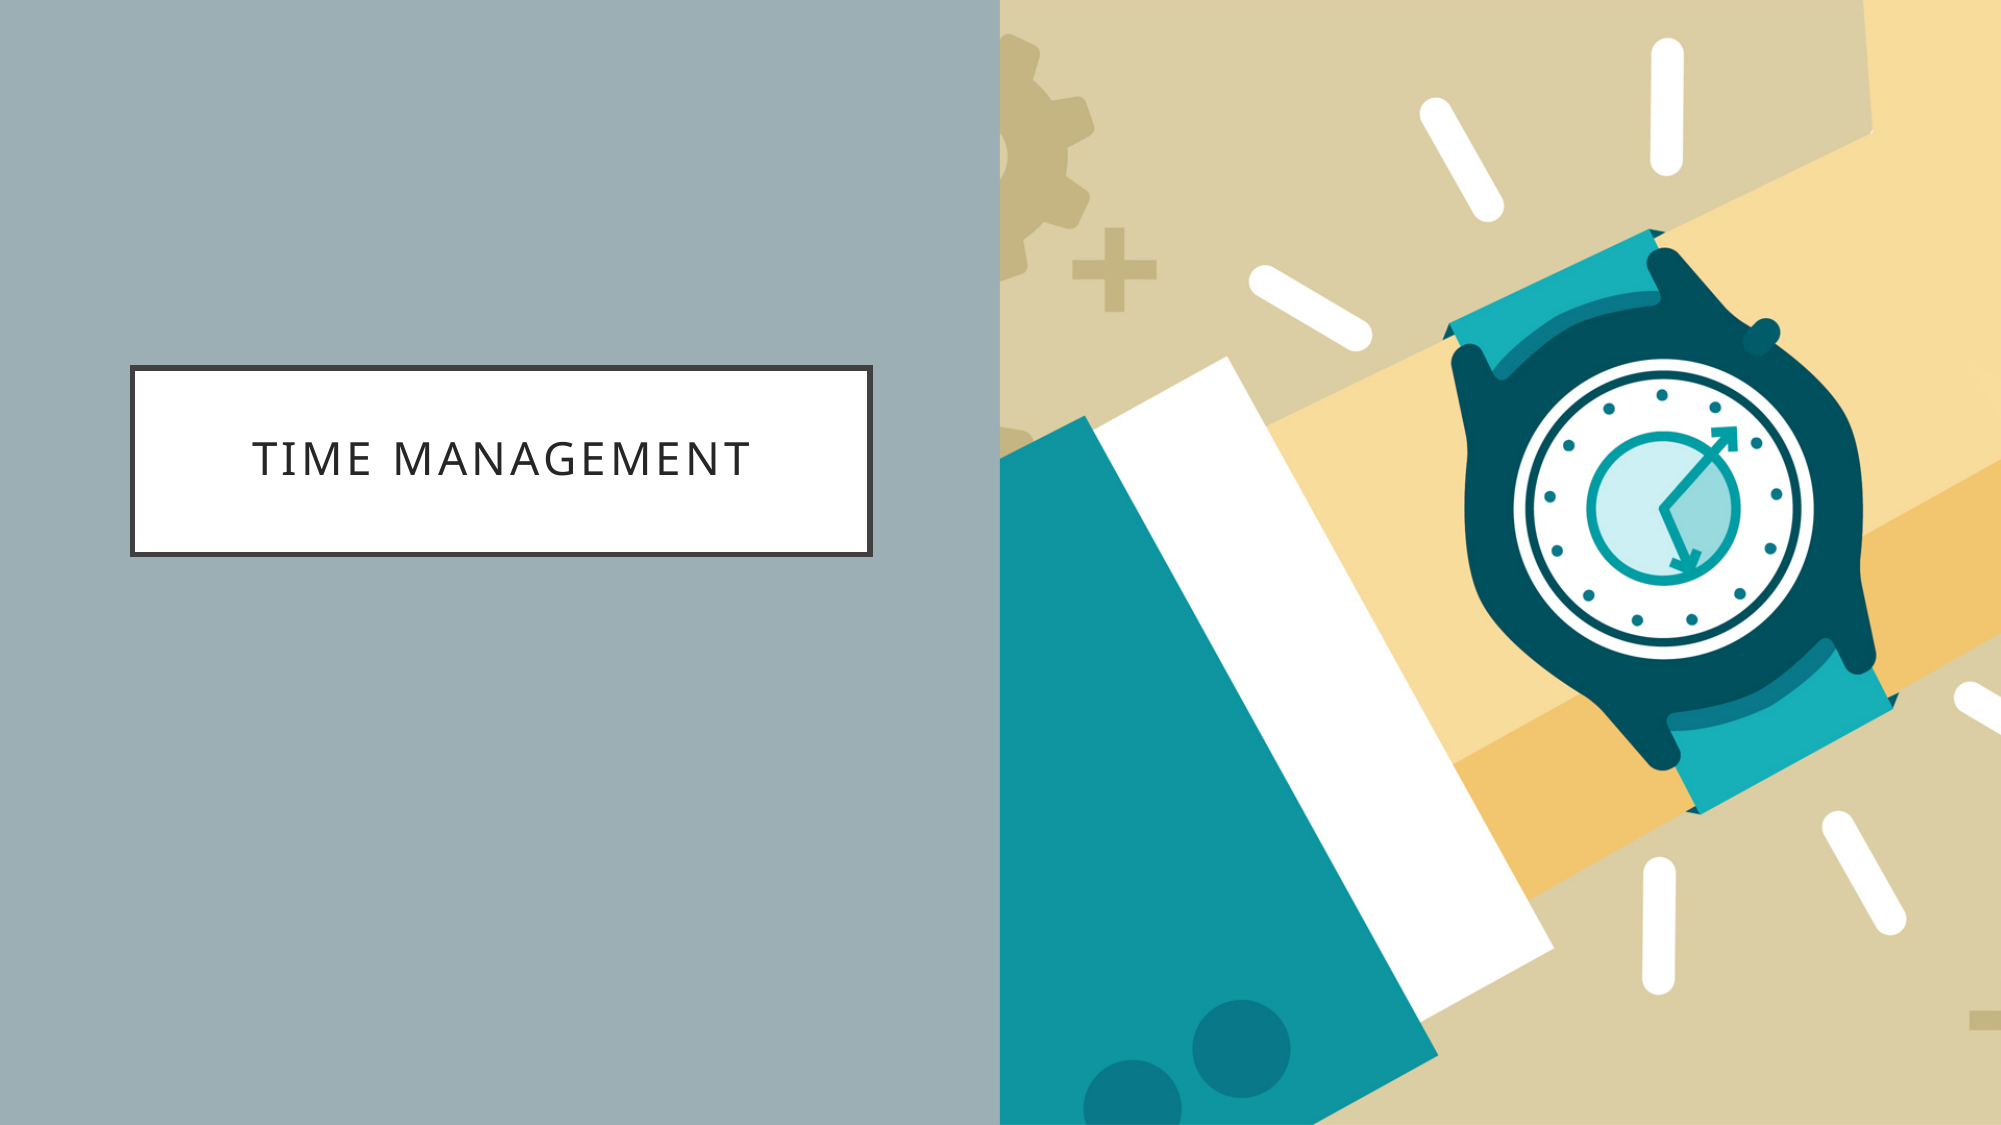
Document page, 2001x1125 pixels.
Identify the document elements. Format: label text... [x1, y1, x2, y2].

title Time Management [130, 365, 873, 557]
picture [999, 0, 2001, 1125]
